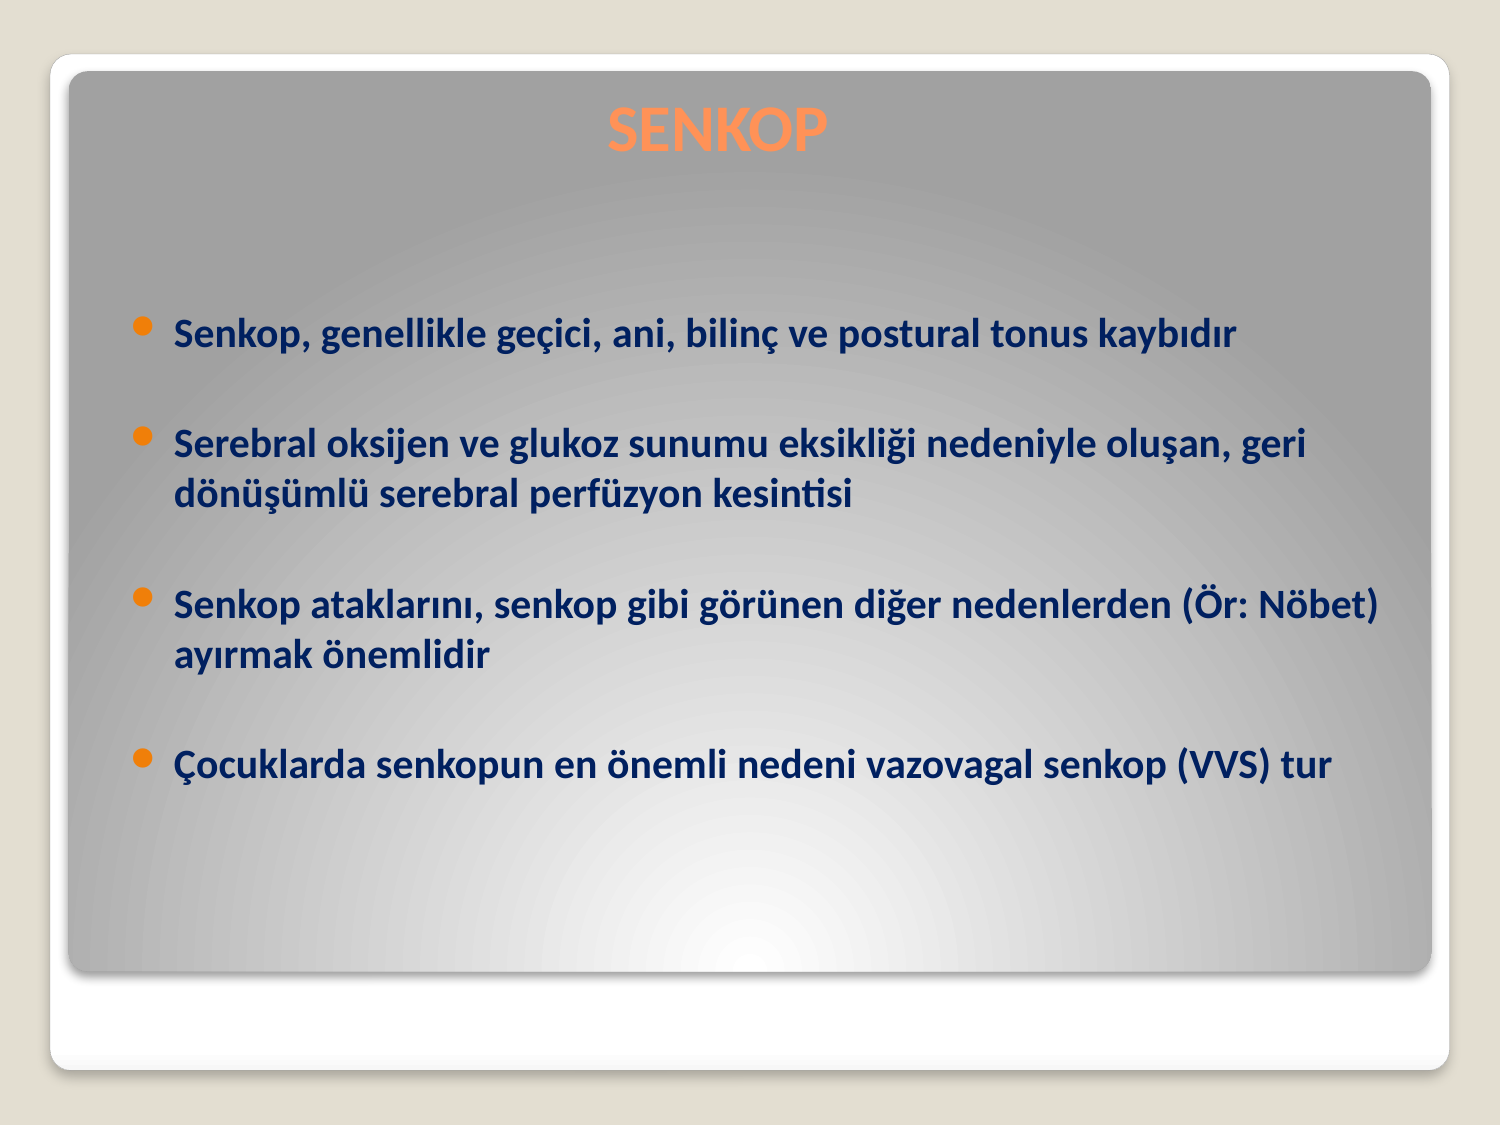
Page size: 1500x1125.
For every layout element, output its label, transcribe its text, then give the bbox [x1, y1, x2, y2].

title SENKOP [501, 78, 936, 173]
list Senkop, genellikle geçici, ani, bilinç ve postural tonus kaybıdır Serebral oksijen ve glukoz sunumu eksikliği nedeniyle oluşan, geri dönüşümlü serebral perfüzyon kesintisi Senkop ataklarını, senkop gibi görünen diğer nedenlerden (Ör: Nöbet) ayırmak önemlidir Çocuklarda senkopun en önemli nedeni vazovagal senkop (VVS) tur [100, 290, 1443, 1002]
